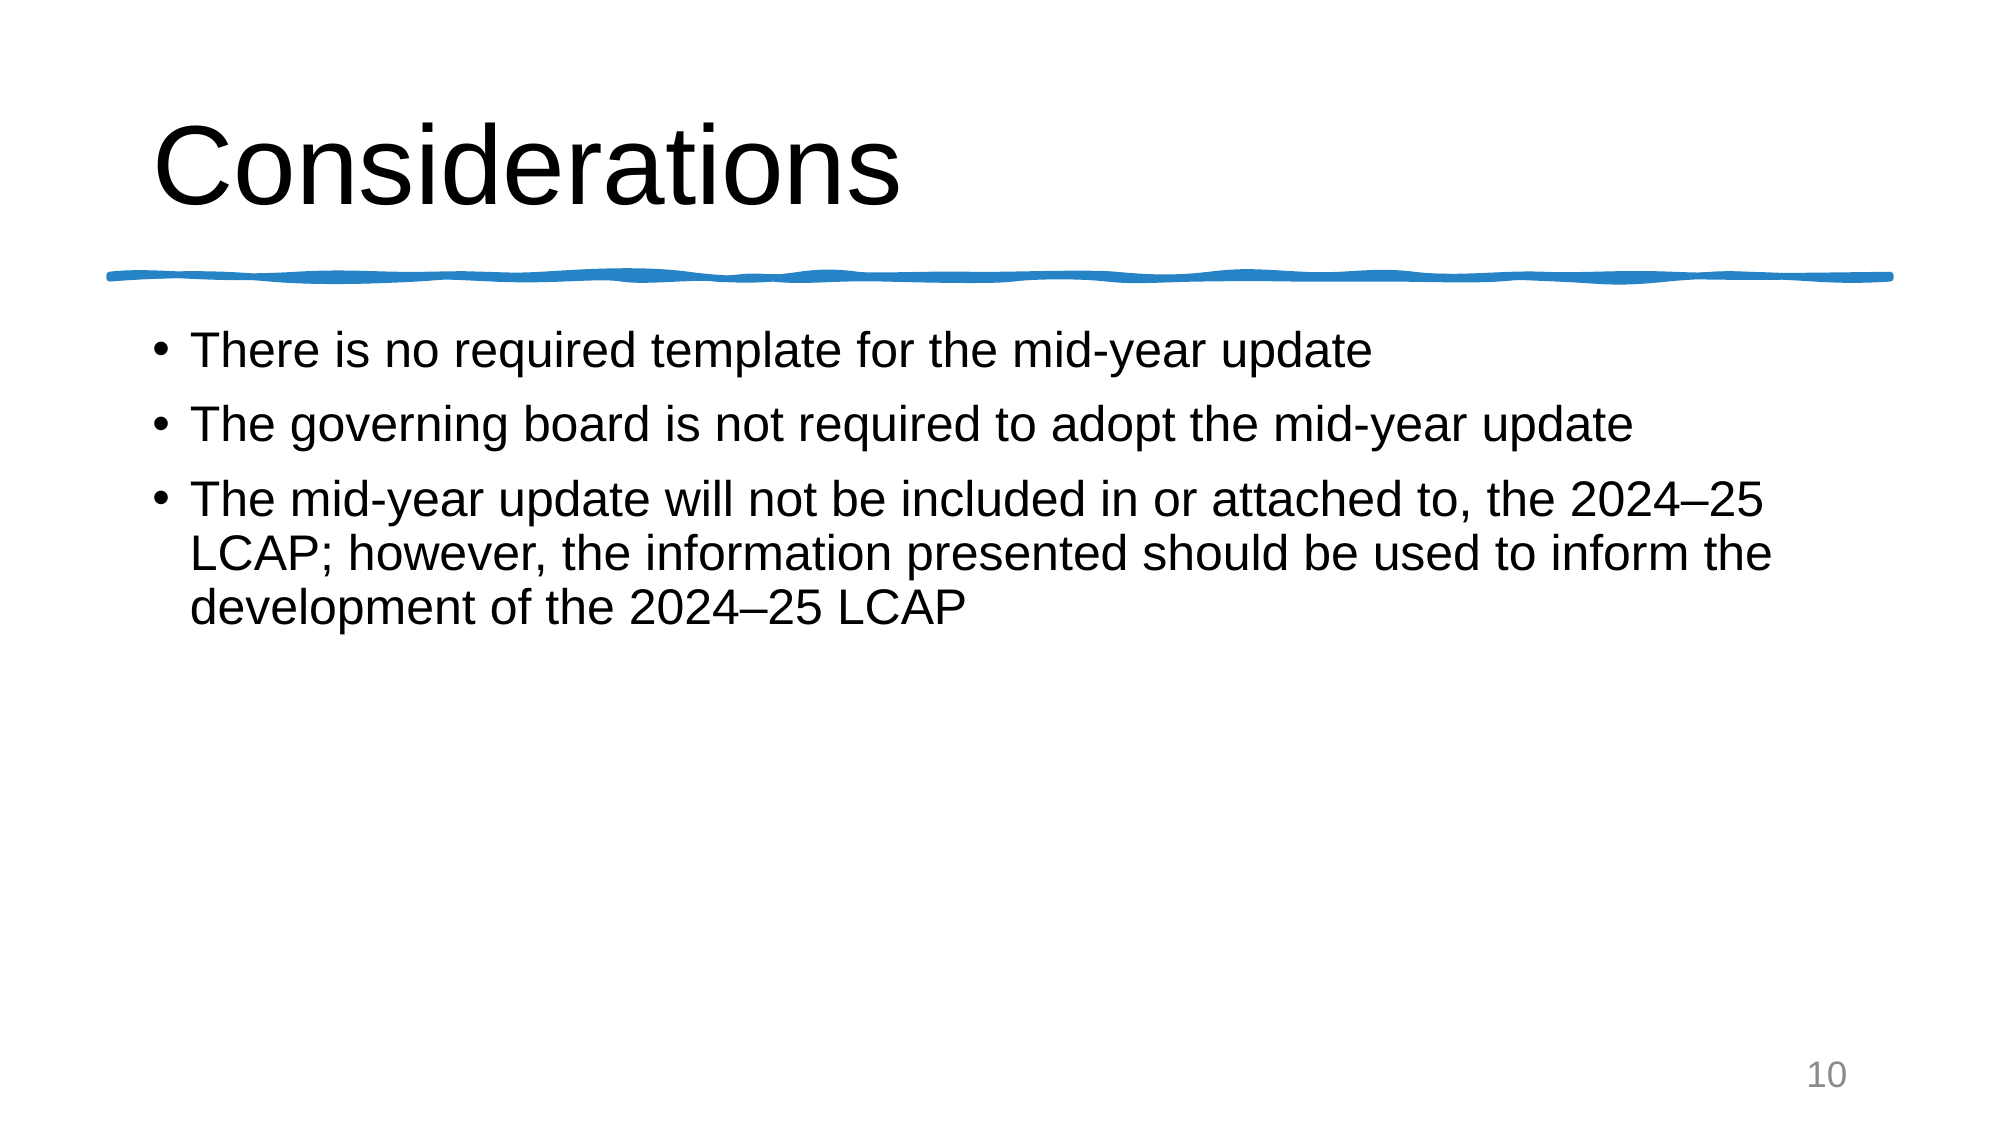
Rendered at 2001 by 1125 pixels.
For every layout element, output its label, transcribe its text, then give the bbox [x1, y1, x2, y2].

slide_number 10 [1412, 1042, 1863, 1103]
title Considerations [137, 59, 1863, 276]
text_box [108, 270, 1892, 283]
list There is no required template for the mid-year update The governing board is not required to adopt the mid-year update The mid-year update will not be included in or attached to, the 2024–25 LCAP; however, the information presented should be used to inform the development of the 2024–25 LCAP [137, 316, 1863, 1014]
